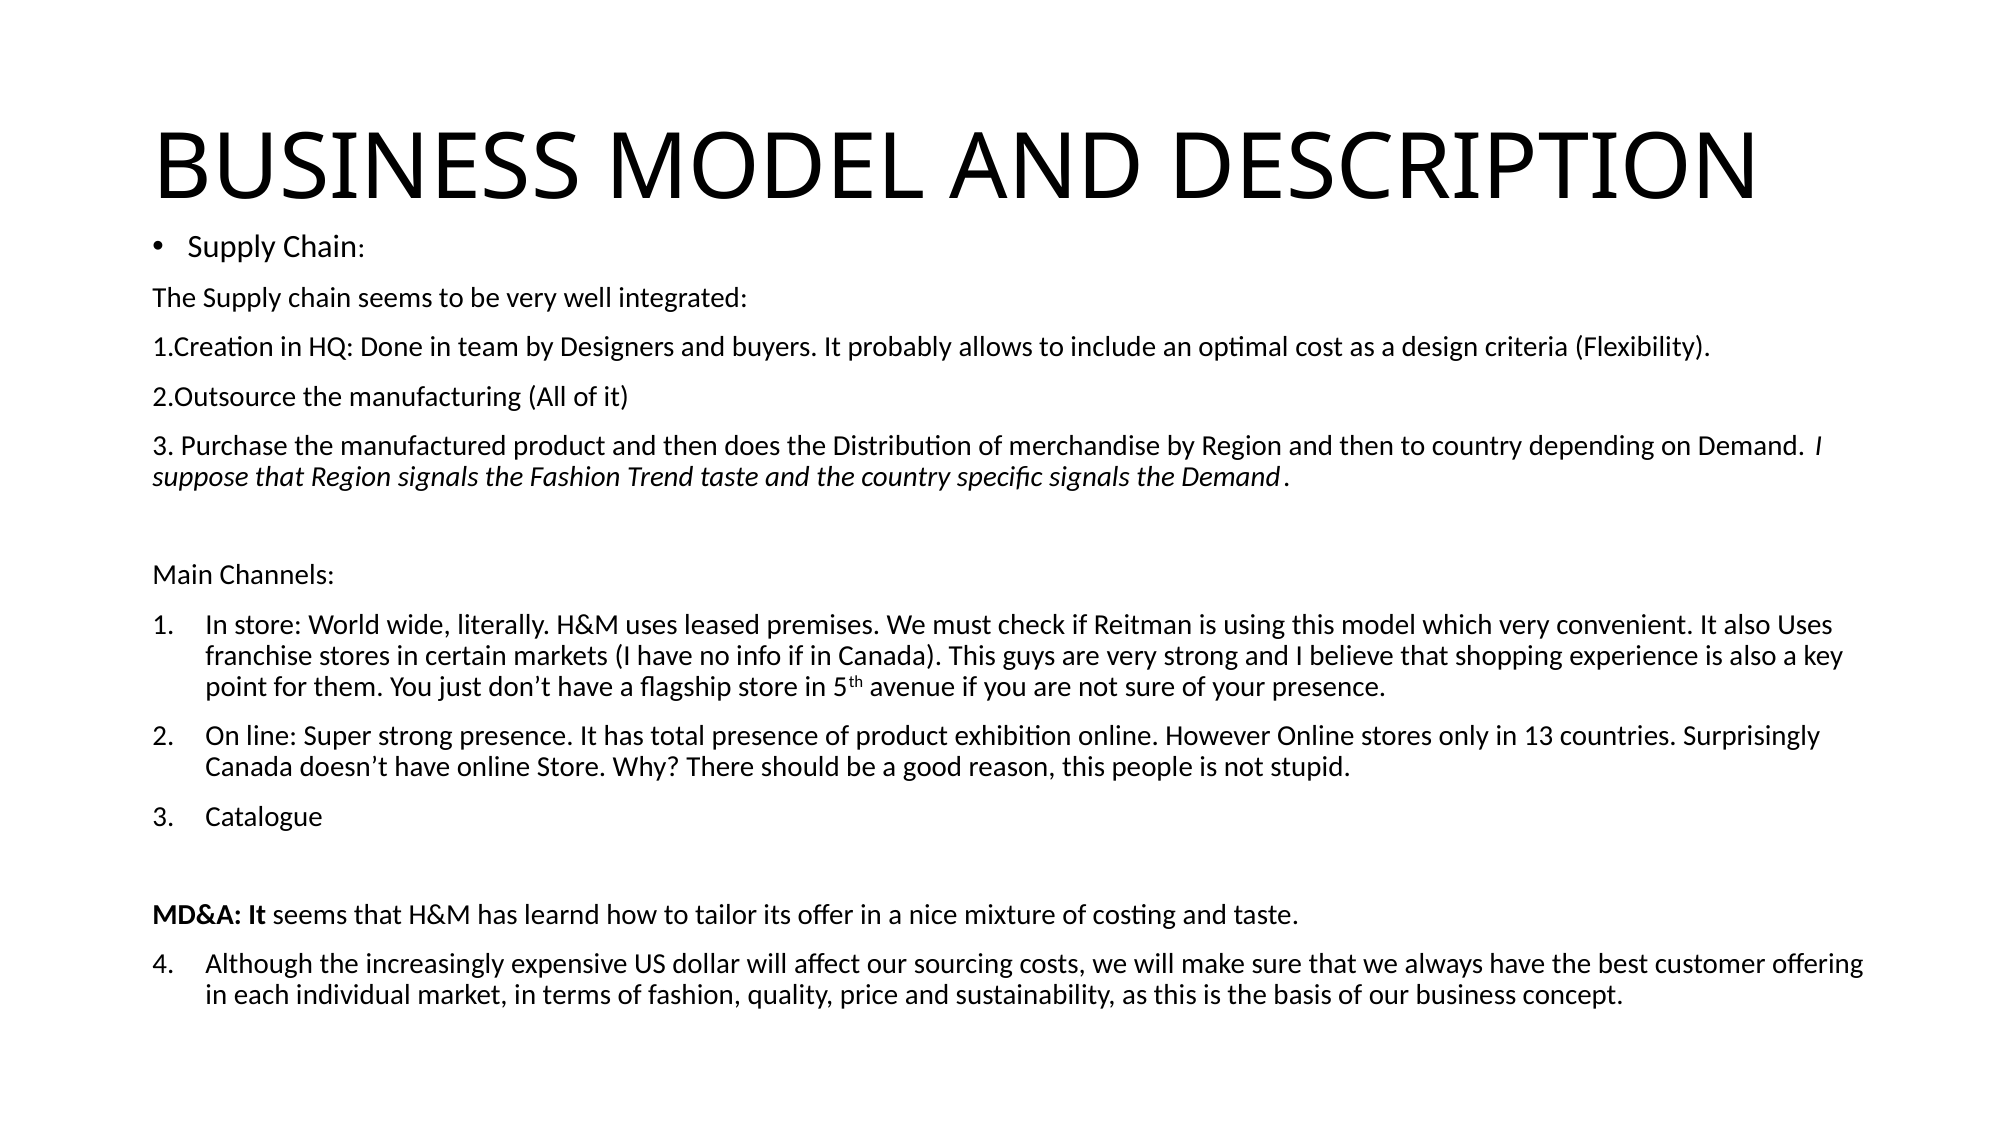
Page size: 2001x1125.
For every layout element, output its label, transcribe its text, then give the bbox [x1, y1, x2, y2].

list Supply Chain: The Supply chain seems to be very well integrated: 1.Creation in HQ: Done in team by Designers and buyers. It probably allows to include an optimal cost as a design criteria (Flexibility). 2.Outsource the manufacturing (All of it) 3. Purchase the manufactured product and then does the Distribution of merchandise by Region and then to country depending on Demand. I suppose that Region signals the Fashion Trend taste and the country specific signals the Demand. Main Channels: In store: World wide, literally. H&M uses leased premises. We must check if Reitman is using this model which very convenient. It also Uses franchise stores in certain markets (I have no info if in Canada). This guys are very strong and I believe that shopping experience is also a key point for them. You just don’t have a flagship store in 5th avenue if you are not sure of your presence. On line: Super strong presence. It has total presence of product exhibition online. However Online stores only in 13 countries. Surprisingly Canada doesn’t have online Store. Why? There should be a good reason, this people is not stupid. Catalogue MD&A: It seems that H&M has learnd how to tailor its offer in a nice mixture of costing and taste. Although the increasingly expensive US dollar will affect our sourcing costs, we will make sure that we always have the best customer offering in each individual market, in terms of fashion, quality, price and sustainability, as this is the basis of our business concept. [137, 221, 1885, 1028]
title BUSINESS MODEL AND DESCRIPTION [137, 59, 1863, 221]
